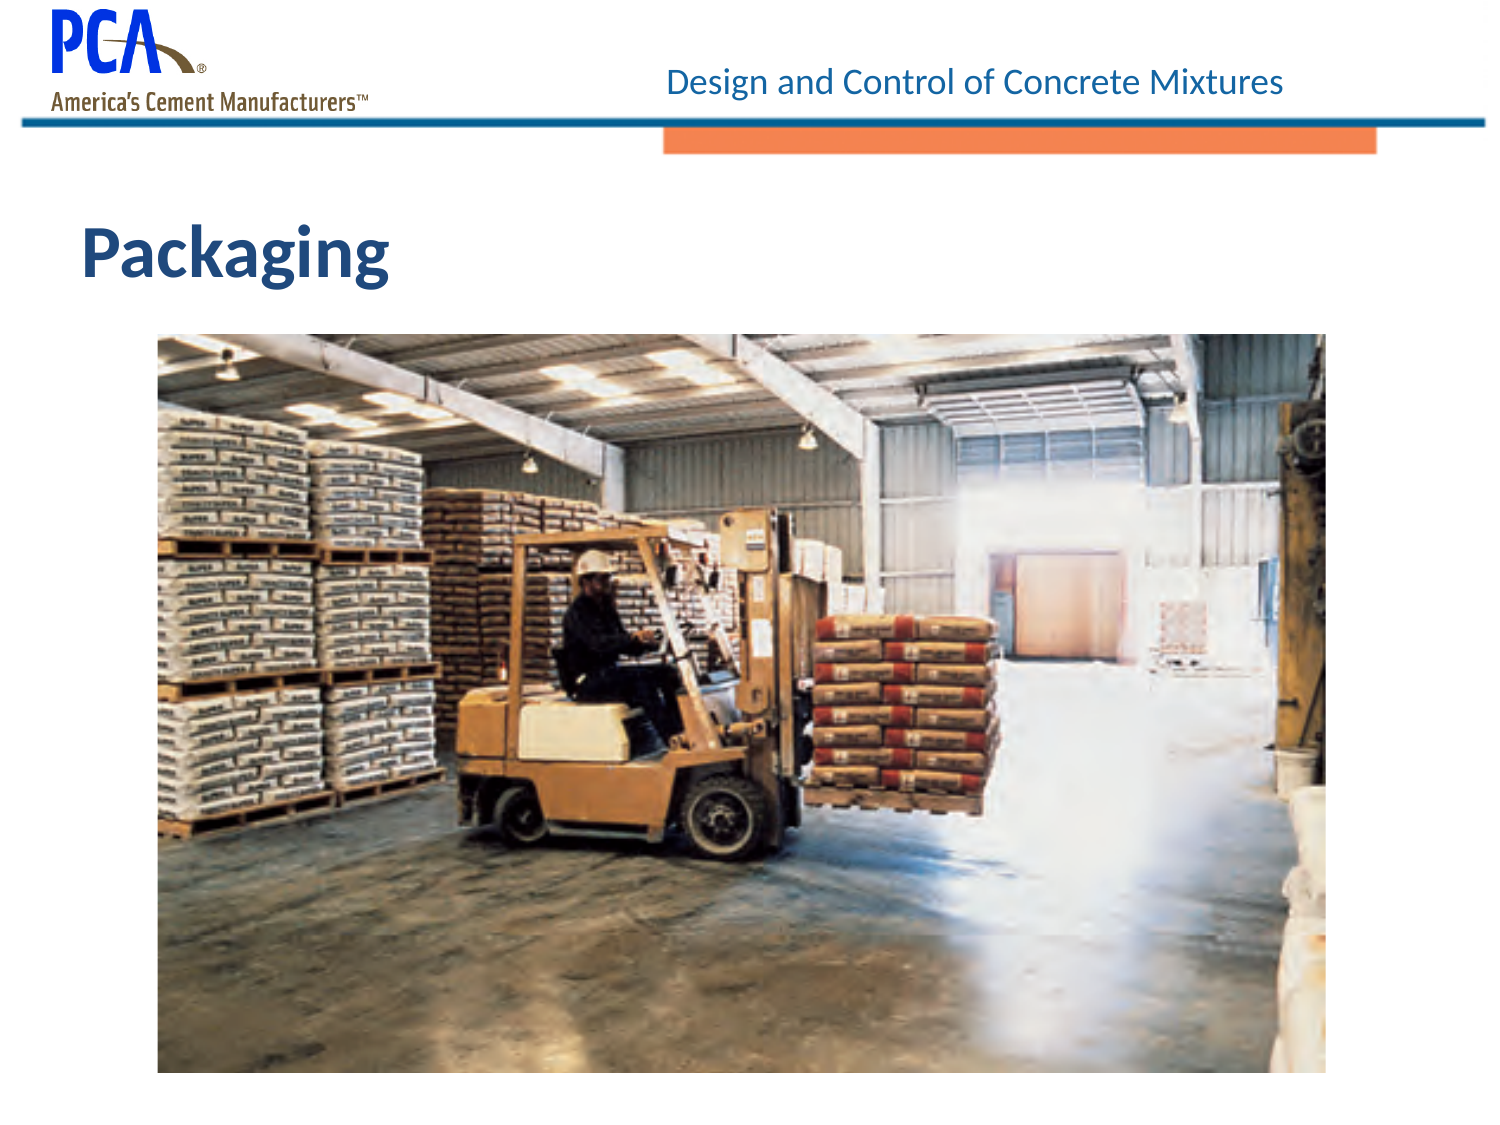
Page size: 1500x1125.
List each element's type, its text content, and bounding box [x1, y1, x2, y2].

picture [157, 334, 1326, 1073]
title Packaging [66, 191, 1417, 305]
picture [0, 0, 1500, 175]
